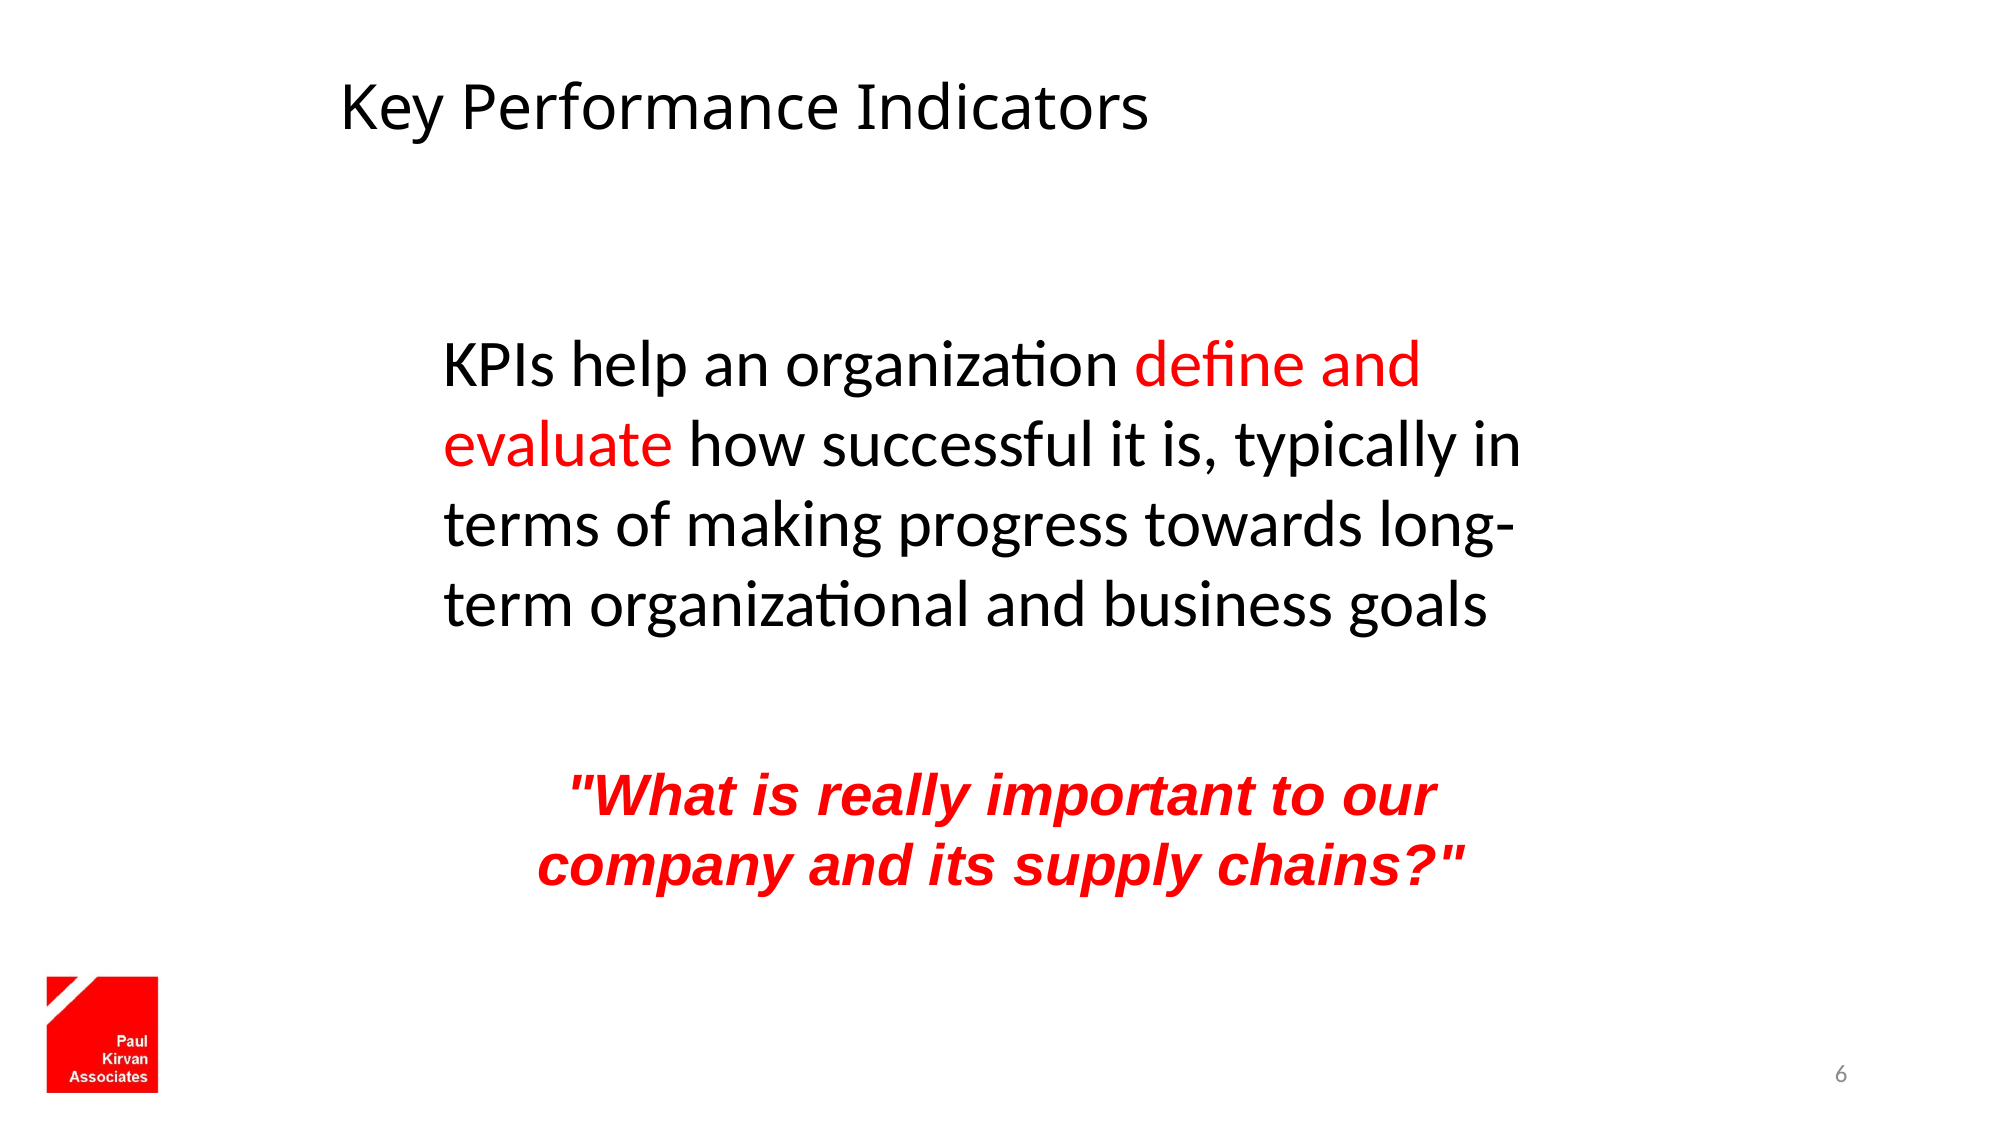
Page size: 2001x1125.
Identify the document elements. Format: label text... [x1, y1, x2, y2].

picture [44, 970, 161, 1093]
text_box "What is really important to our company and its supply chains?" [499, 749, 1504, 905]
text_box Key Performance Indicators [324, 59, 1675, 150]
text_box KPIs help an organization define and evaluate how successful it is, typically in terms of making progress towards long-term organizational and business goals [428, 312, 1574, 648]
slide_number 6 [1412, 1042, 1863, 1103]
